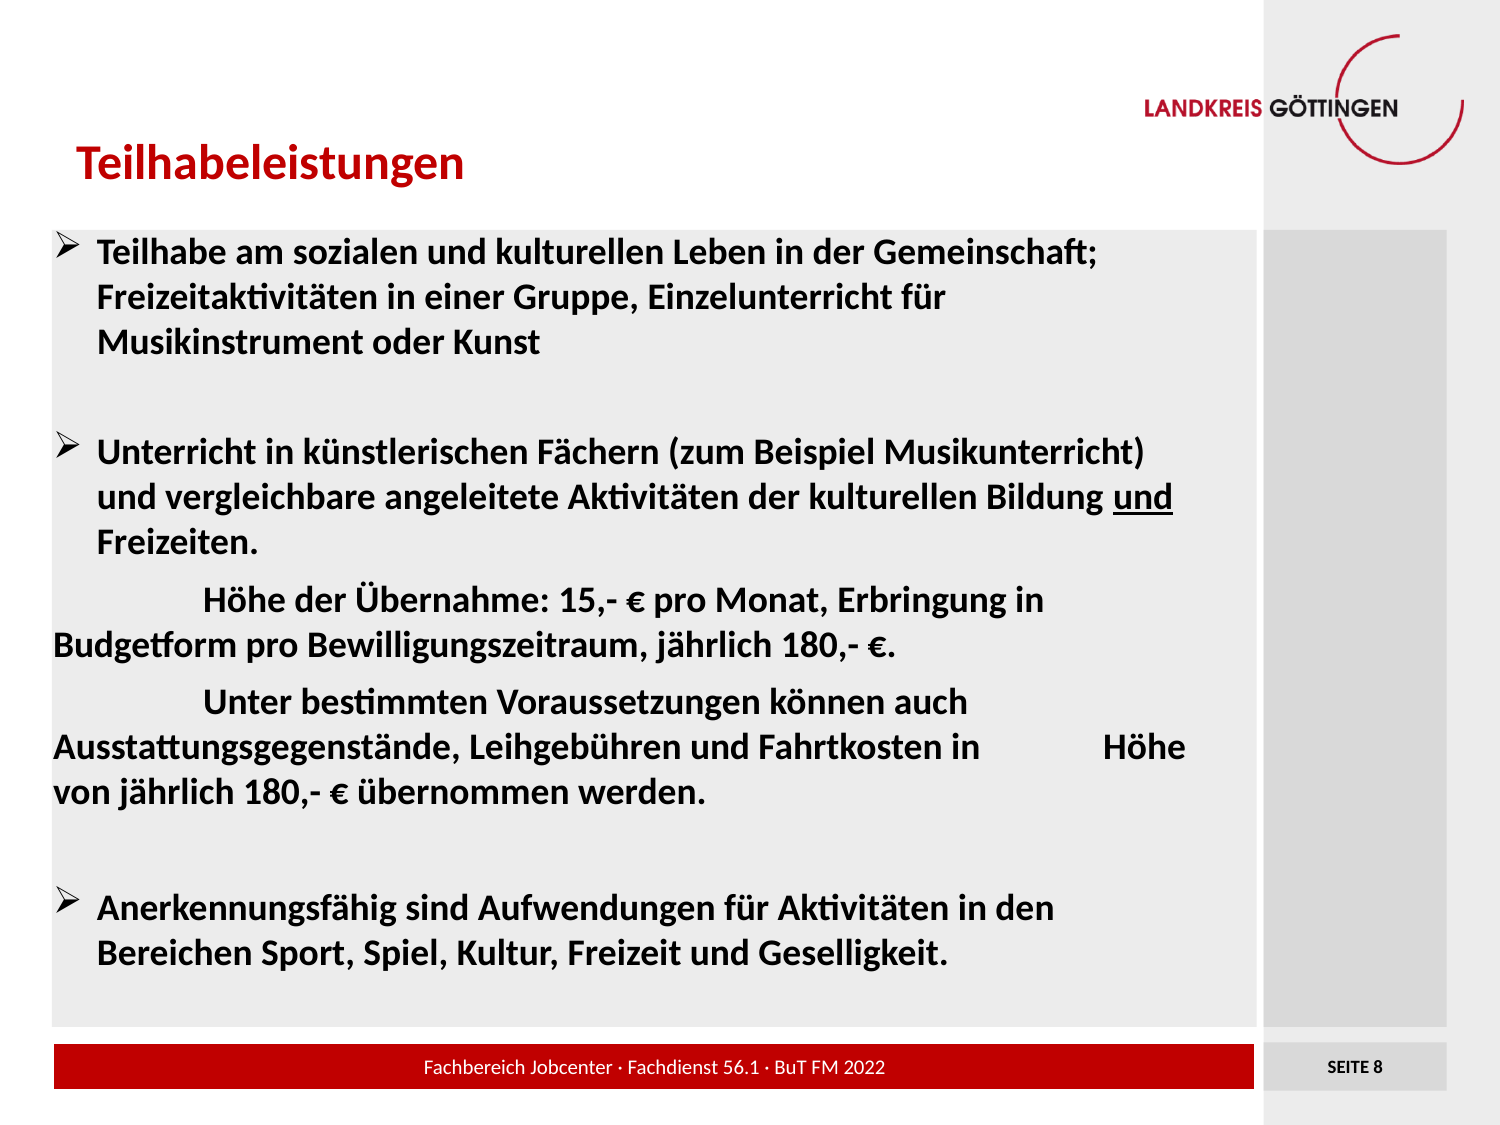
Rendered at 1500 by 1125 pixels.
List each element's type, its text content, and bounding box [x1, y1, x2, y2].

picture [1145, 34, 1464, 165]
title Teilhabeleistungen [76, 66, 1107, 197]
list Teilhabe am sozialen und kulturellen Leben in der Gemeinschaft; Freizeitaktivitäten in einer Gruppe, Einzelunterricht für Musikinstrument oder Kunst Unterricht in künstlerischen Fächern (zum Beispiel Musikunterricht) und vergleichbare angeleitete Aktivitäten der kulturellen Bildung und Freizeiten. Höhe der Übernahme: 15,- € pro Monat, Erbringung in Budgetform pro Bewilligungszeitraum, jährlich 180,- €. Unter bestimmten Voraussetzungen können auch Ausstattungsgegenstände, Leihgebühren und Fahrtkosten in Höhe von jährlich 180,- € übernommen werden. Anerkennungsfähig sind Aufwendungen für Aktivitäten in den Bereichen Sport, Spiel, Kultur, Freizeit und Geselligkeit. [53, 219, 1199, 1024]
